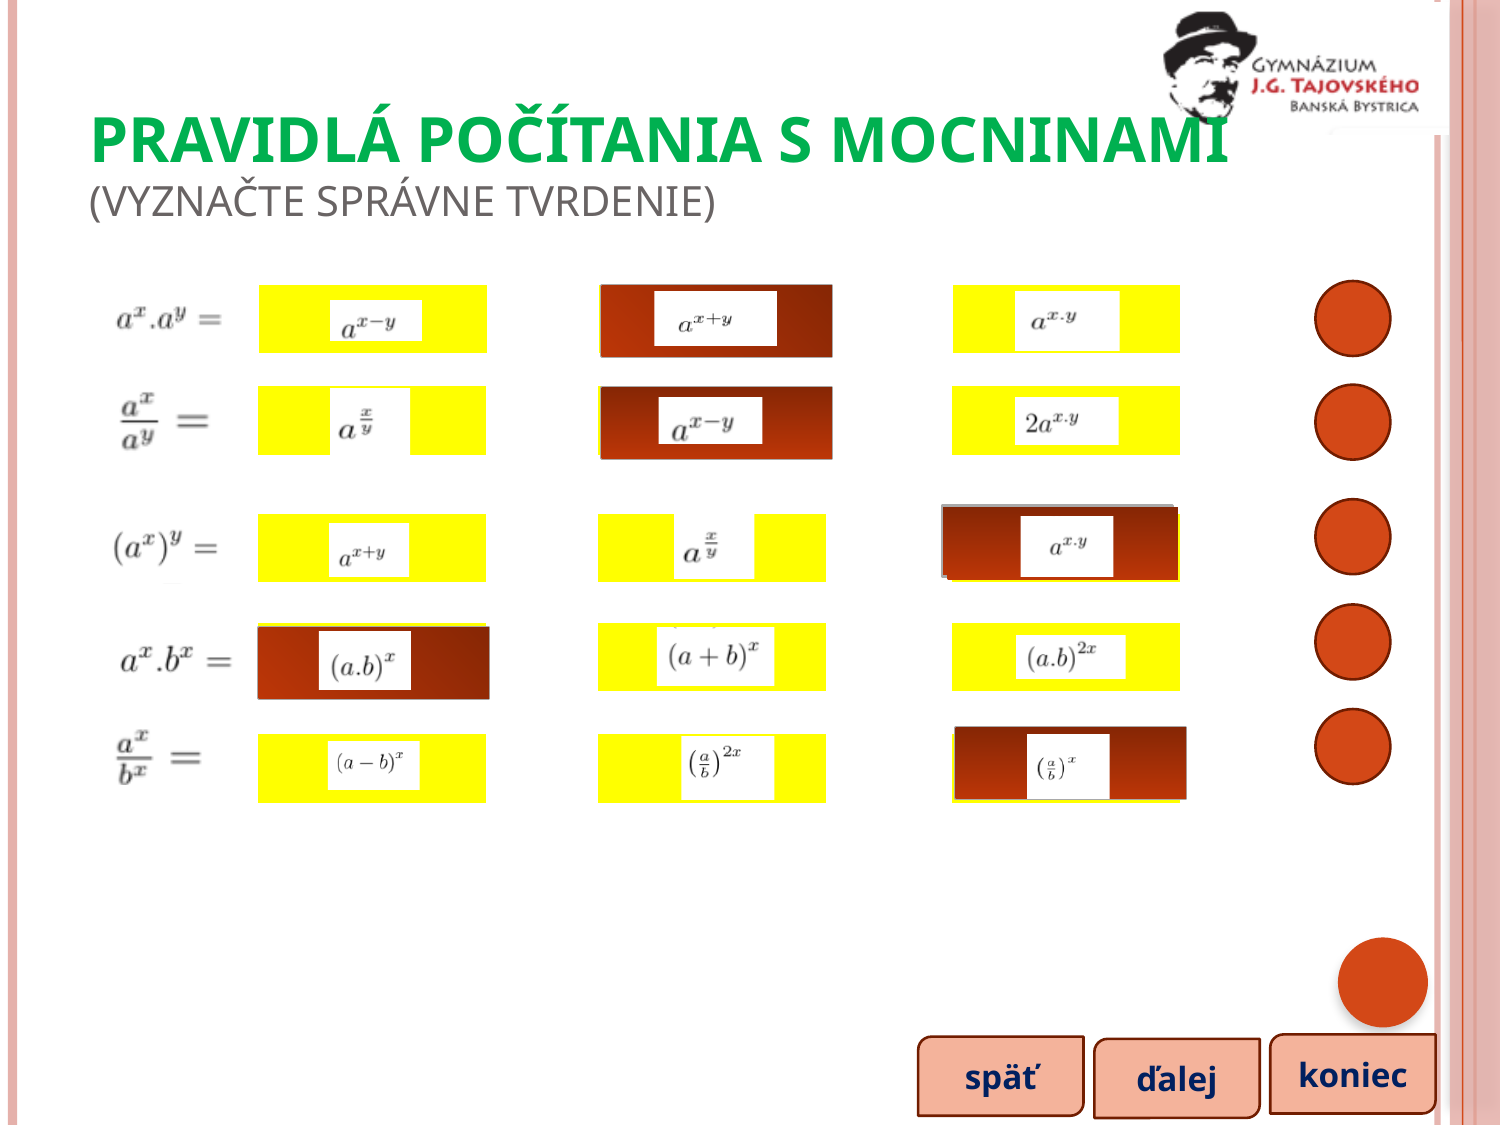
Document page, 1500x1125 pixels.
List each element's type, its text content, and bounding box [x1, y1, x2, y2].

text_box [941, 505, 1179, 580]
picture [329, 388, 411, 456]
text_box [601, 387, 833, 459]
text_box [256, 621, 1182, 693]
picture [329, 300, 423, 341]
title Pravidlá počítania s mocninami (vyznačte správne tvrdenie) [75, 45, 1300, 233]
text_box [832, 283, 1182, 355]
picture [90, 361, 235, 480]
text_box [825, 384, 1182, 457]
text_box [256, 732, 951, 805]
text_box späť [916, 1035, 1085, 1118]
picture [654, 291, 778, 346]
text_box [955, 727, 1187, 800]
text_box koniec [1268, 1033, 1437, 1115]
text_box ďalej [1093, 1037, 1262, 1120]
text_box [1314, 279, 1392, 358]
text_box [257, 283, 601, 355]
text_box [258, 626, 490, 699]
picture [673, 512, 755, 580]
picture [1026, 733, 1110, 800]
text_box [1314, 497, 1392, 576]
picture [658, 397, 763, 444]
text_box [1314, 707, 1392, 786]
picture [1014, 397, 1119, 446]
picture [1015, 634, 1126, 680]
picture [1020, 516, 1114, 577]
picture [96, 512, 235, 584]
picture [318, 630, 411, 690]
text_box [1314, 383, 1392, 461]
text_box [758, 512, 938, 585]
picture [328, 523, 410, 578]
picture [681, 736, 775, 800]
picture [84, 621, 256, 785]
picture [1147, 2, 1449, 135]
picture [1014, 291, 1120, 351]
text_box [256, 384, 607, 457]
text_box [1314, 603, 1392, 681]
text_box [256, 512, 670, 585]
picture [327, 741, 420, 790]
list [48, 255, 293, 374]
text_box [601, 285, 833, 357]
picture [656, 626, 775, 687]
